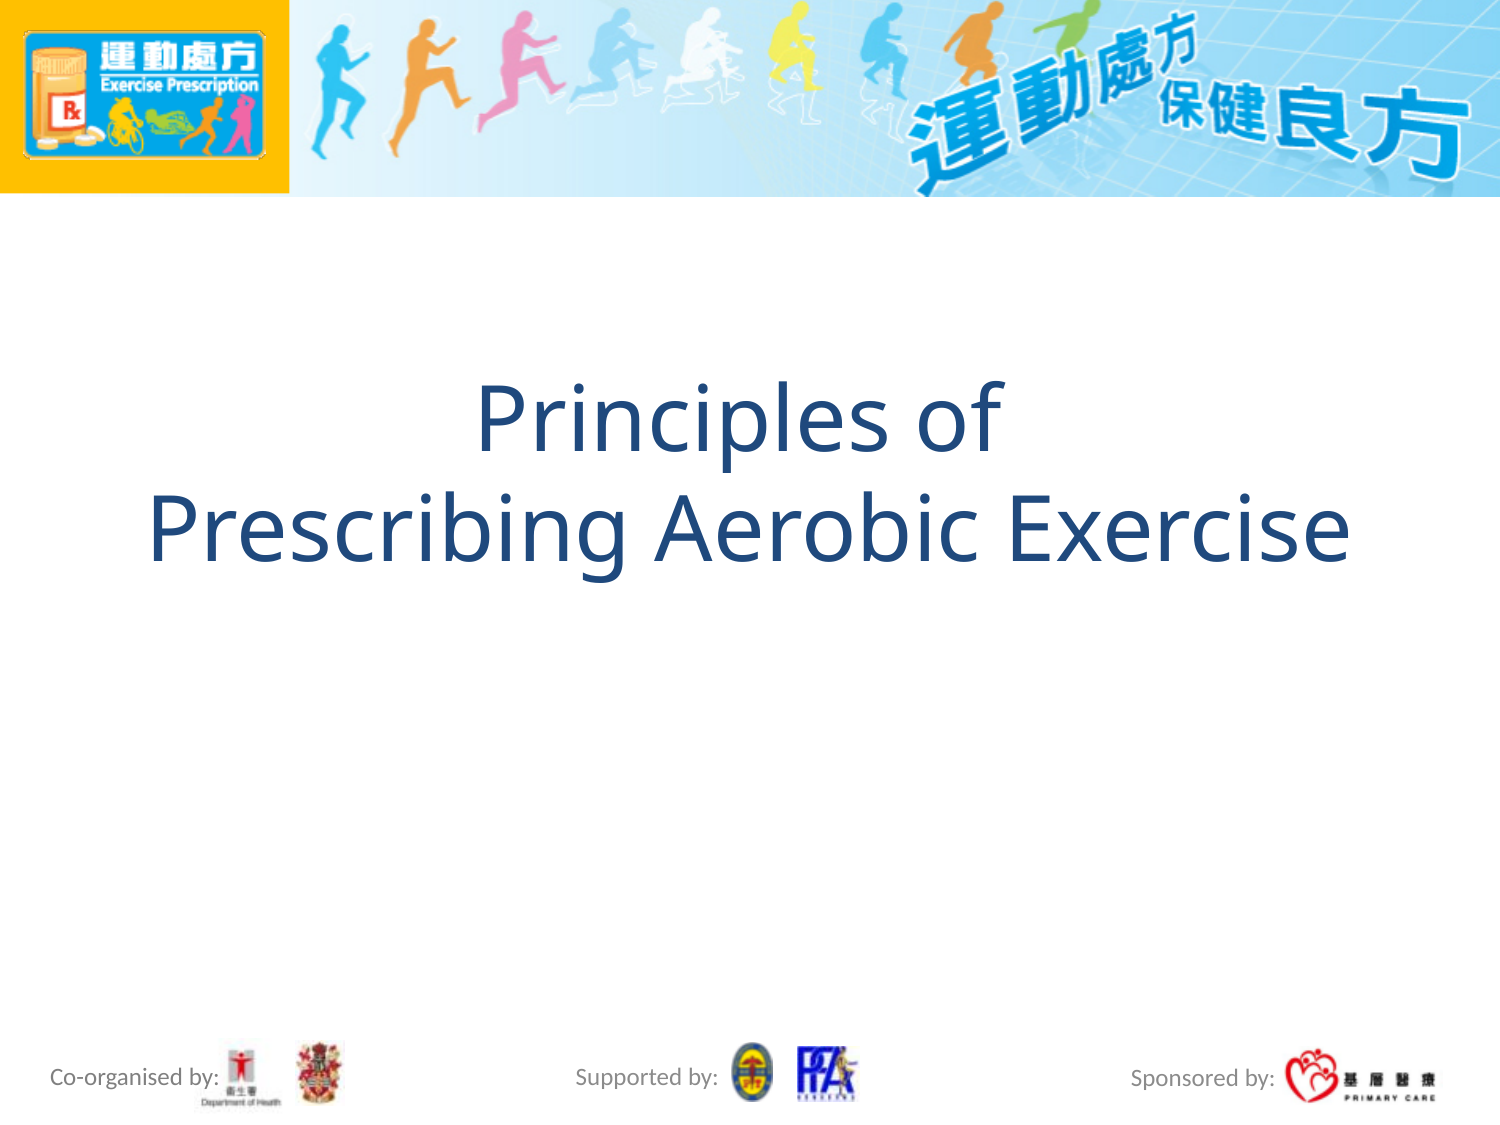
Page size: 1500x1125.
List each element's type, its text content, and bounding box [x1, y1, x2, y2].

picture [1280, 1046, 1443, 1106]
title Principles of Prescribing Aerobic Exercise [112, 349, 1388, 591]
picture [194, 1038, 290, 1120]
picture [23, 29, 266, 160]
picture [797, 1046, 860, 1102]
picture [731, 1042, 773, 1102]
picture [2, 0, 1500, 197]
picture [295, 1040, 345, 1106]
